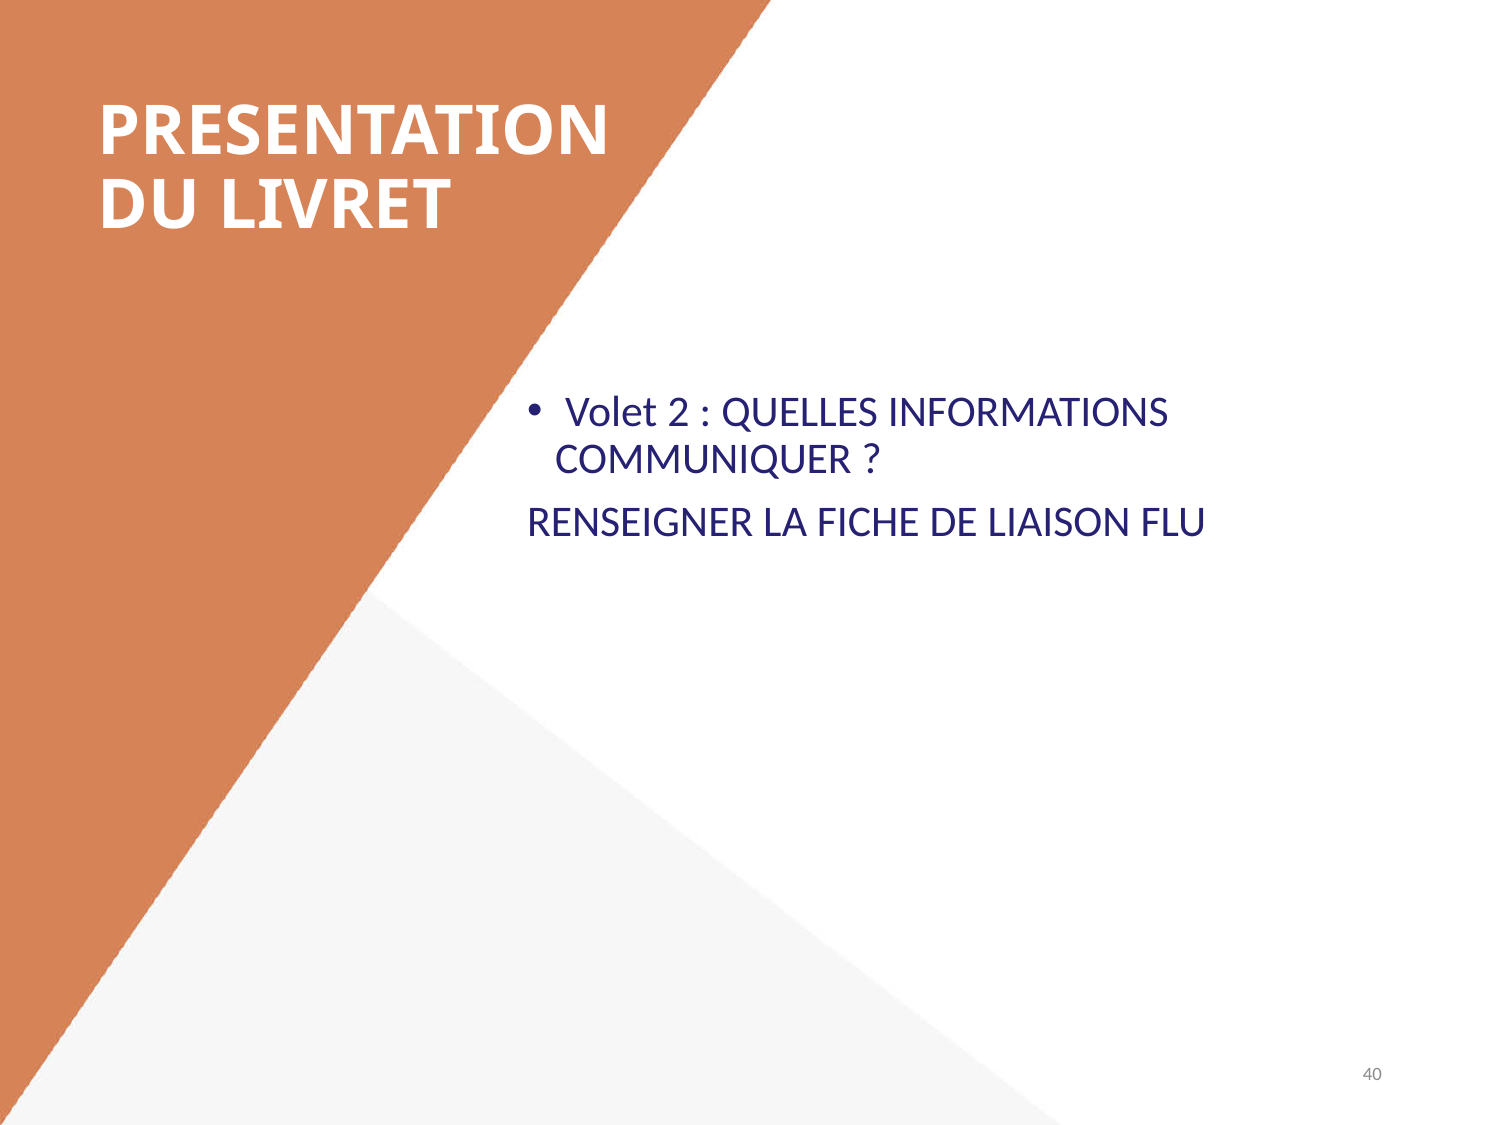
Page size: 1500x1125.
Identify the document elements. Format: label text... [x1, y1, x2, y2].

picture [0, 0, 1500, 1125]
slide_number 40 [1059, 1042, 1397, 1103]
title PRESENTATION DU LIVRET [82, 49, 671, 290]
list Volet 2 : QUELLES INFORMATIONS COMMUNIQUER ? RENSEIGNER LA FICHE DE LIAISON FLU [512, 381, 1397, 612]
